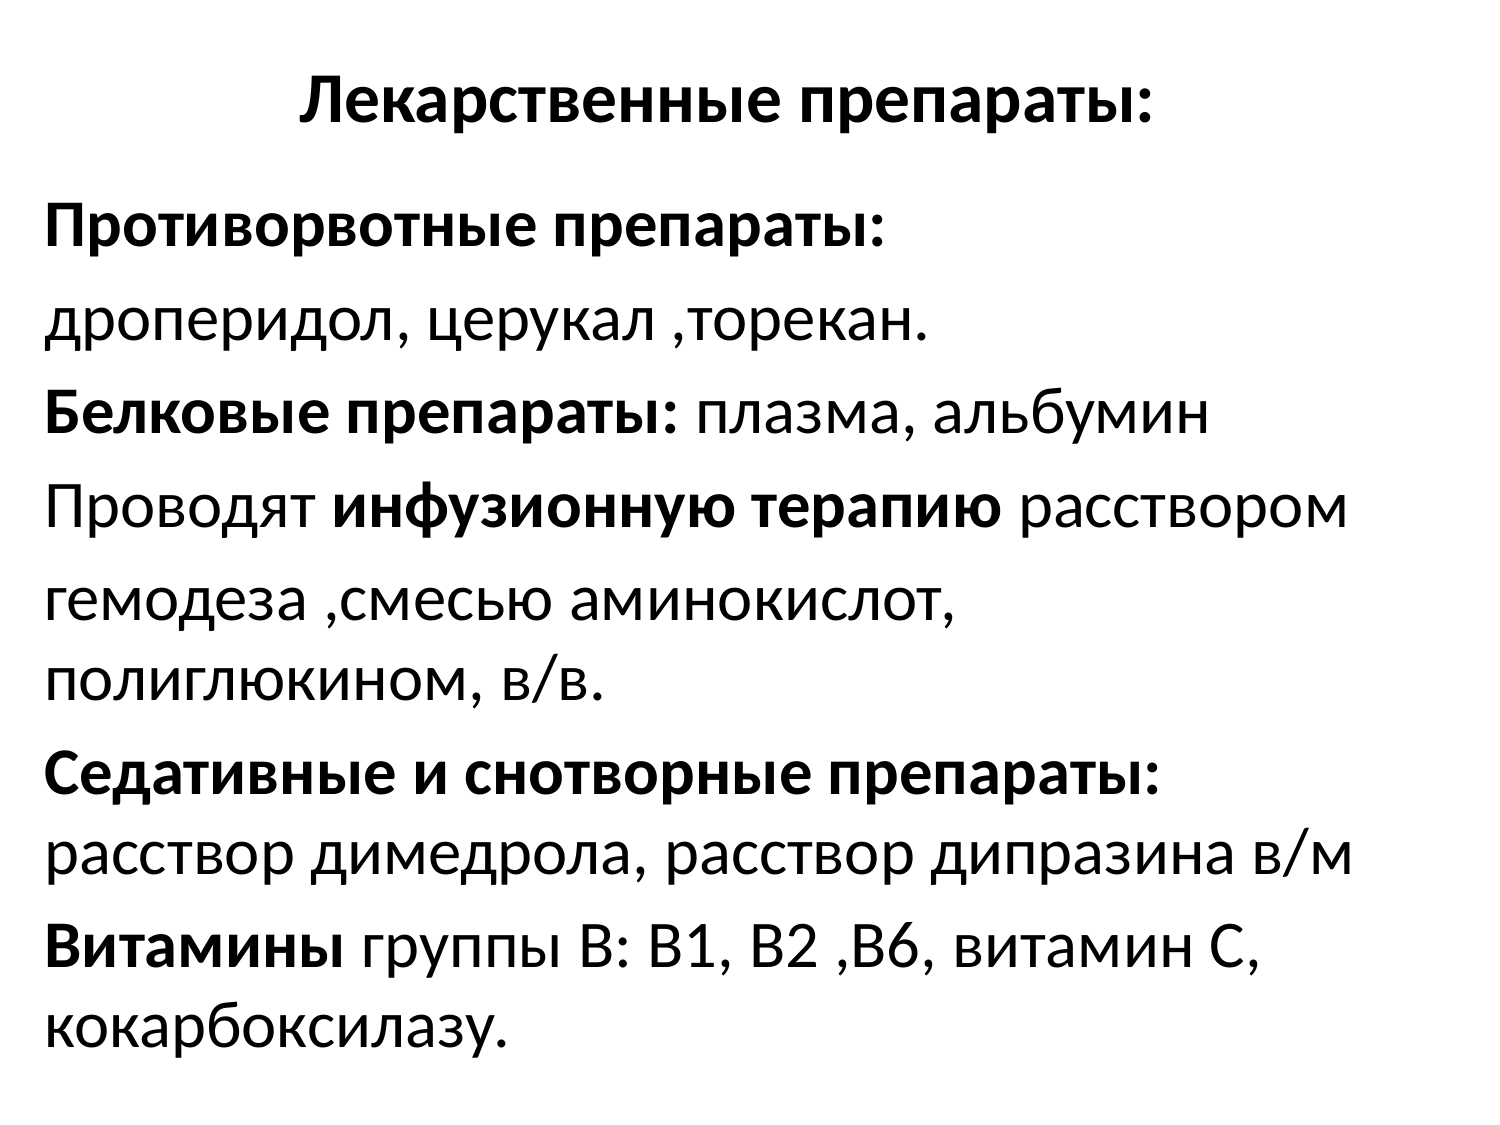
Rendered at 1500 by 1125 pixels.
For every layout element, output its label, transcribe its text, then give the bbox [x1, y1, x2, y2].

list Противорвотные препараты: дроперидол, церукал ,торекан. Белковые препараты: плазма, альбумин Проводят инфузионную терапию расствором гемодеза ,смесью аминокислот, полиглюкином, в/в. Седативные и снотворные препараты: расствор димедрола, расствор дипразина в/м Витамины группы В: В1, В2 ,В6, витамин С, кокарбоксилазу. [29, 172, 1380, 1083]
title Лекарственные препараты: [53, 42, 1404, 231]
